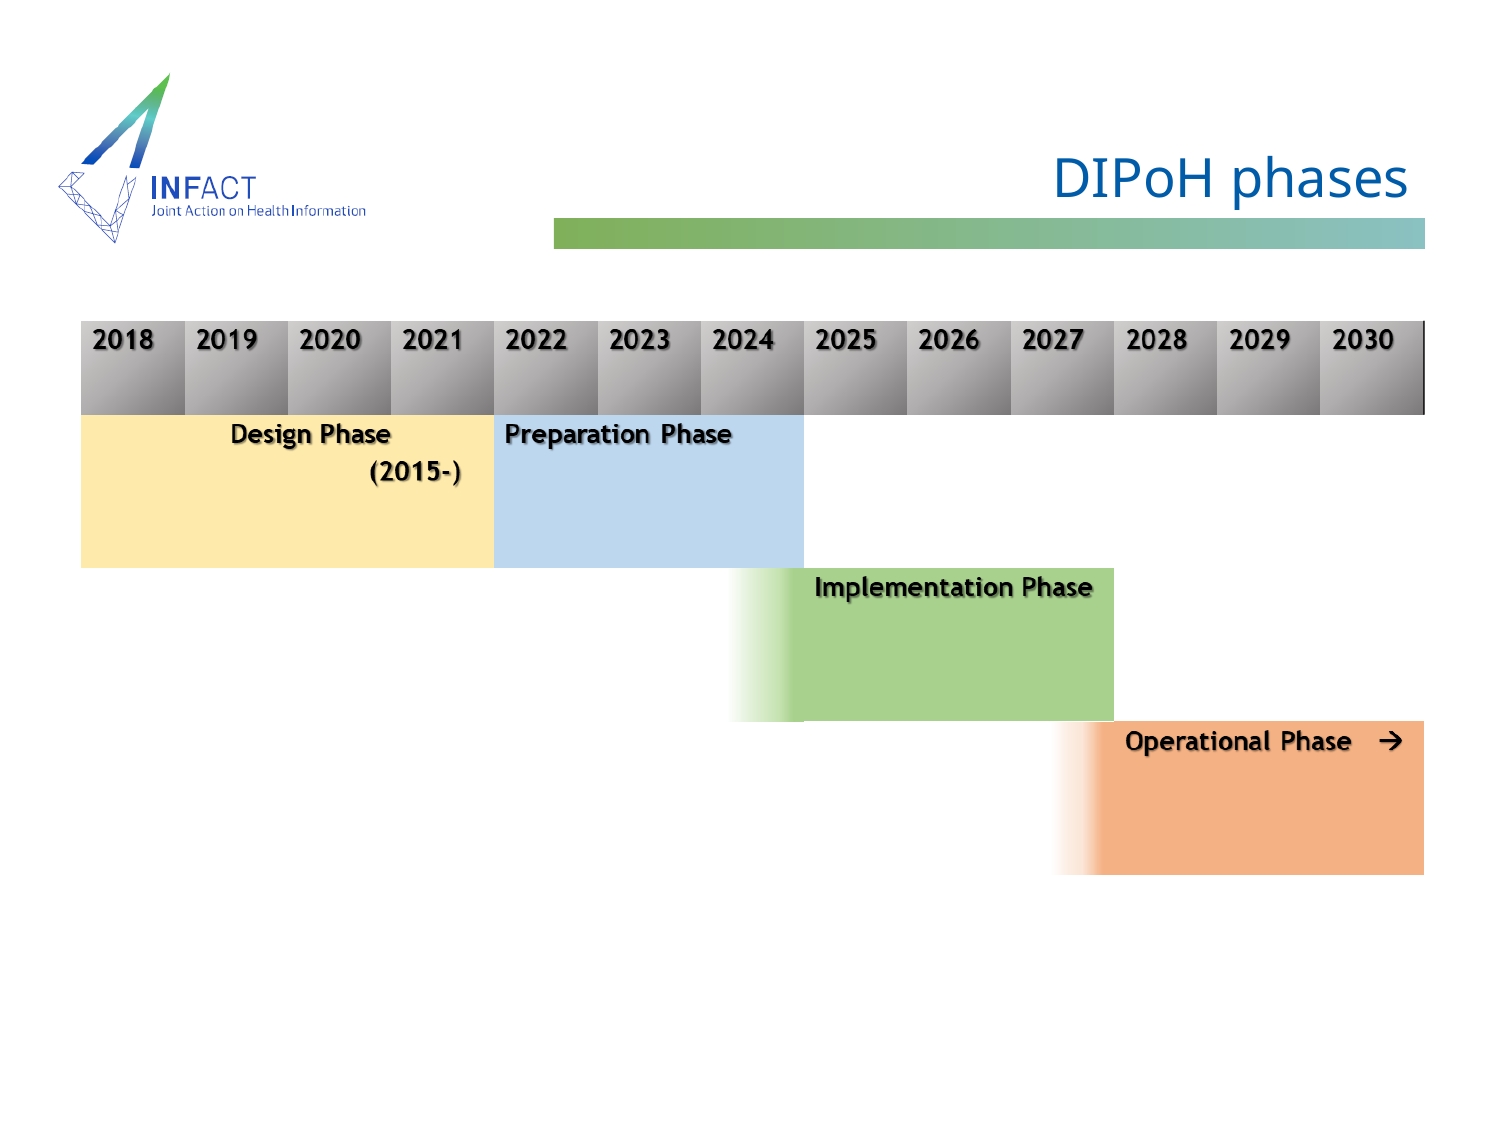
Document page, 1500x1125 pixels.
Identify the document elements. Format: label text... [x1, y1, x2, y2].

picture [80, 312, 1426, 876]
title DIPoH phases [75, 45, 1425, 216]
picture [50, 67, 375, 249]
